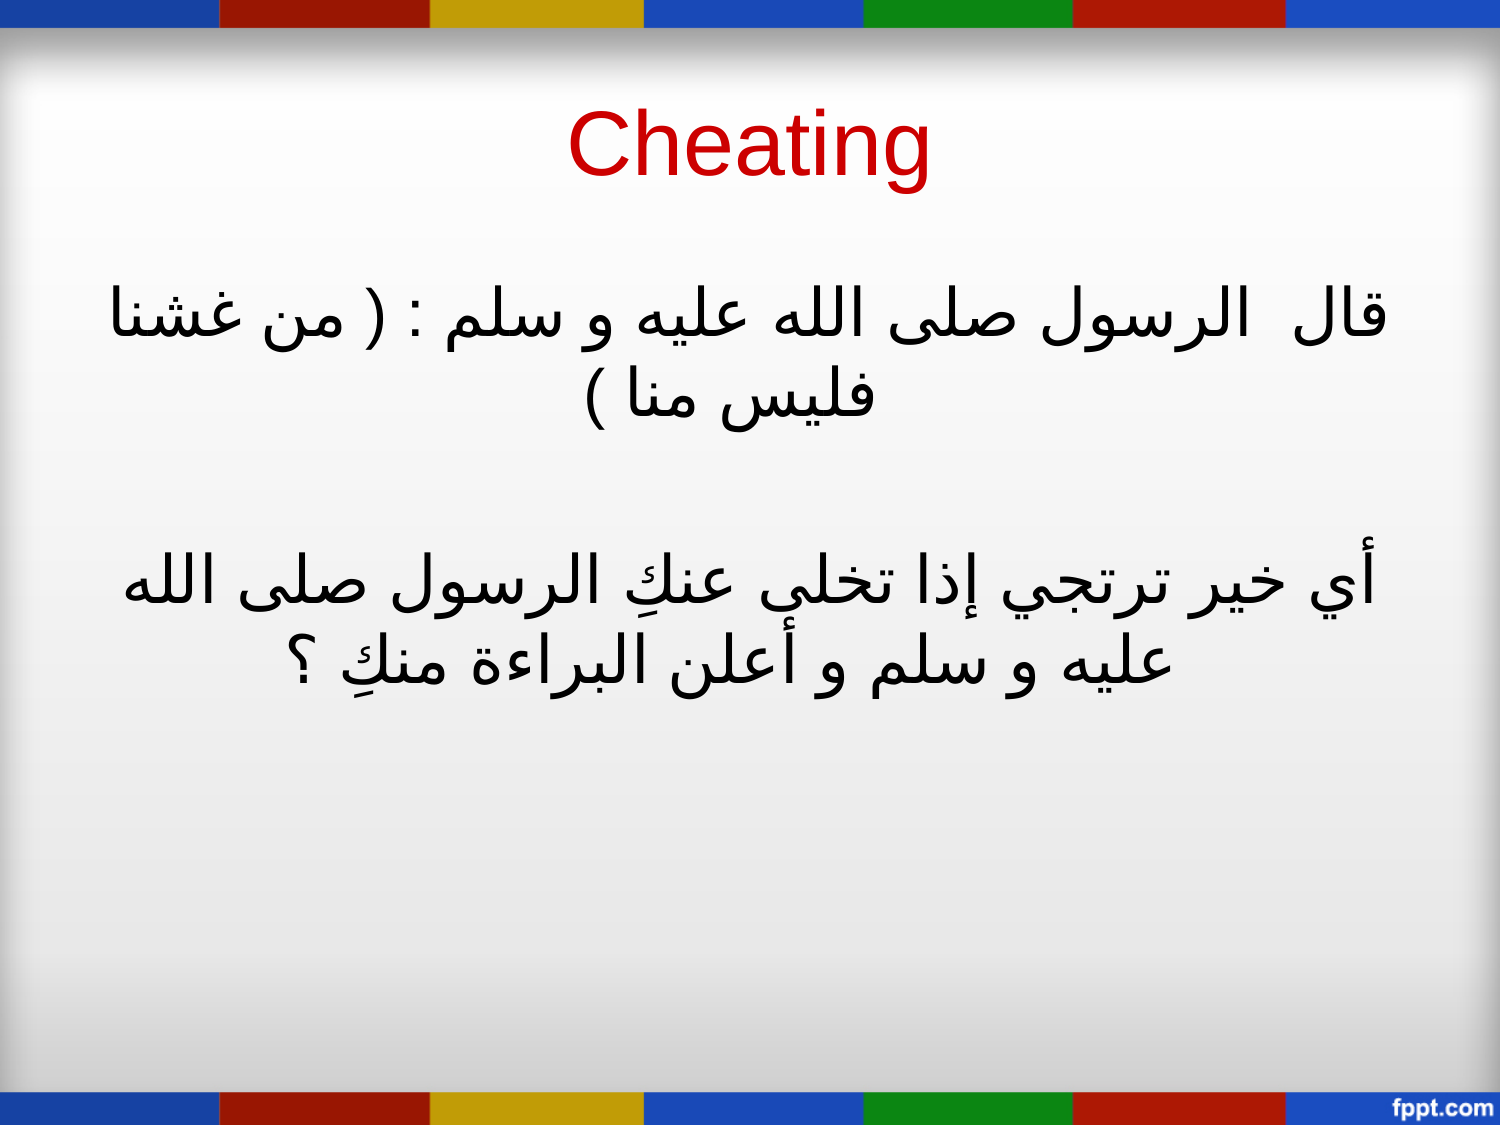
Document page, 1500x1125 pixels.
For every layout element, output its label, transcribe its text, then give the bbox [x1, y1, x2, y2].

title Cheating [74, 44, 1426, 233]
list قال الرسول صلى الله عليه و سلم : ( من غشنا فليس منا ) أي خير ترتجي إذا تخلى عنكِ الرسول صلى الله عليه و سلم و أعلن البراءة منكِ ؟ [74, 262, 1426, 1006]
picture [0, 0, 1500, 1125]
